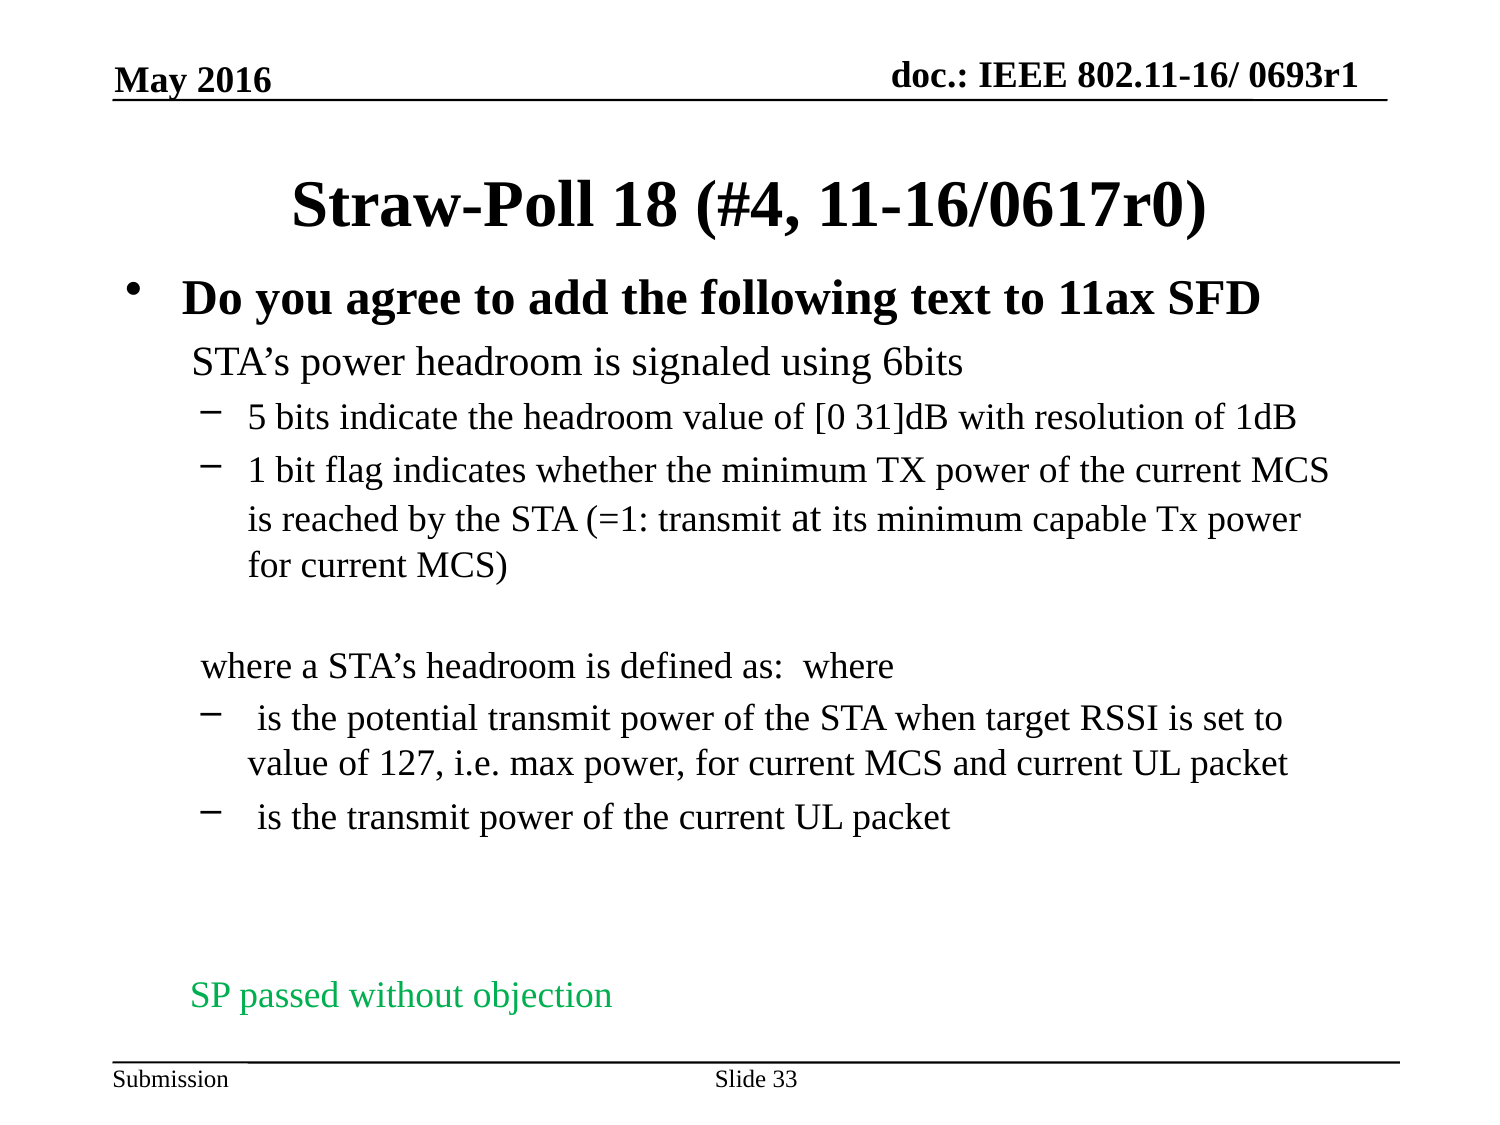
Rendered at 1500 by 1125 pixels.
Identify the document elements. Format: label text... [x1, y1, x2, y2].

title Straw-Poll 18 (#4, 11-16/0617r0) [112, 112, 1388, 288]
slide_number Slide 33 [712, 1061, 800, 1093]
list [112, 324, 1388, 1000]
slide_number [114, 54, 274, 101]
text_box SP passed without objection [174, 962, 738, 1023]
